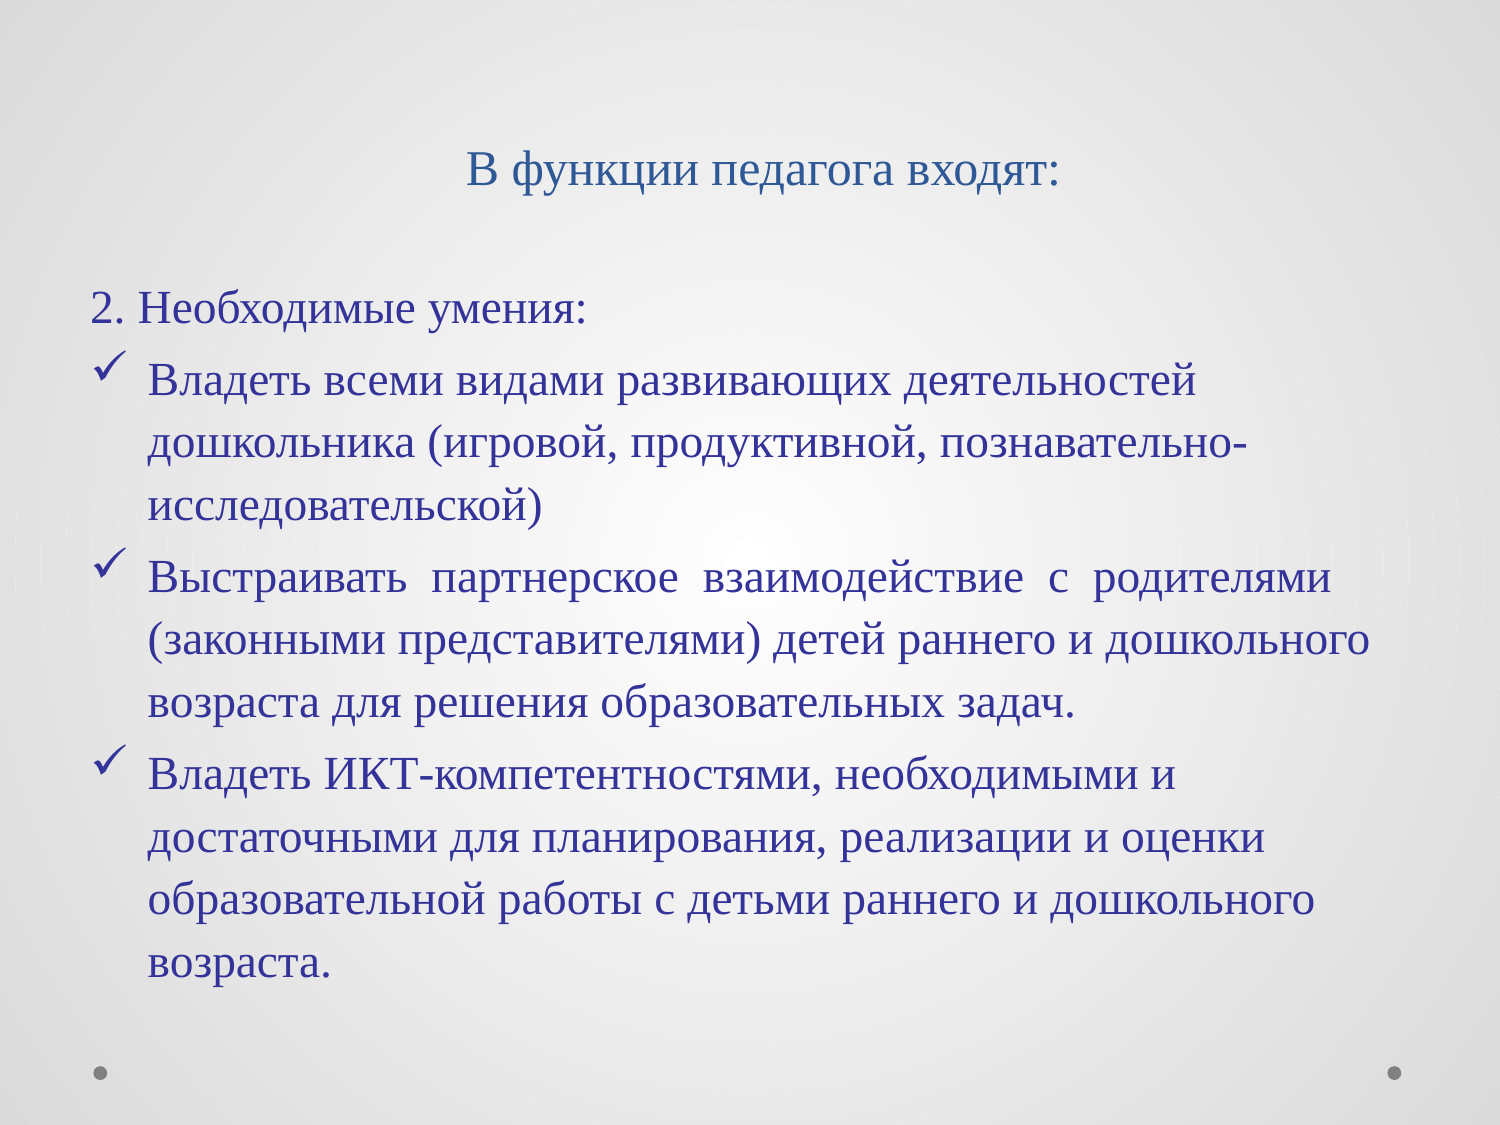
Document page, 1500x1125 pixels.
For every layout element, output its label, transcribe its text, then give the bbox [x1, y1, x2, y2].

list 2. Необходимые умения: Владеть всеми видами развивающих деятельностей дошкольника (игровой, продуктивной, познавательно-исследовательской) Выстраивать партнерское взаимодействие с родителями (законными представителями) детей раннего и дошкольного возраста для решения образовательных задач. Владеть ИКТ-компетентностями, необходимыми и достаточными для планирования, реализации и оценки образовательной работы с детьми раннего и дошкольного возраста. [75, 262, 1425, 1005]
title В функции педагога входят: [88, 113, 1439, 204]
